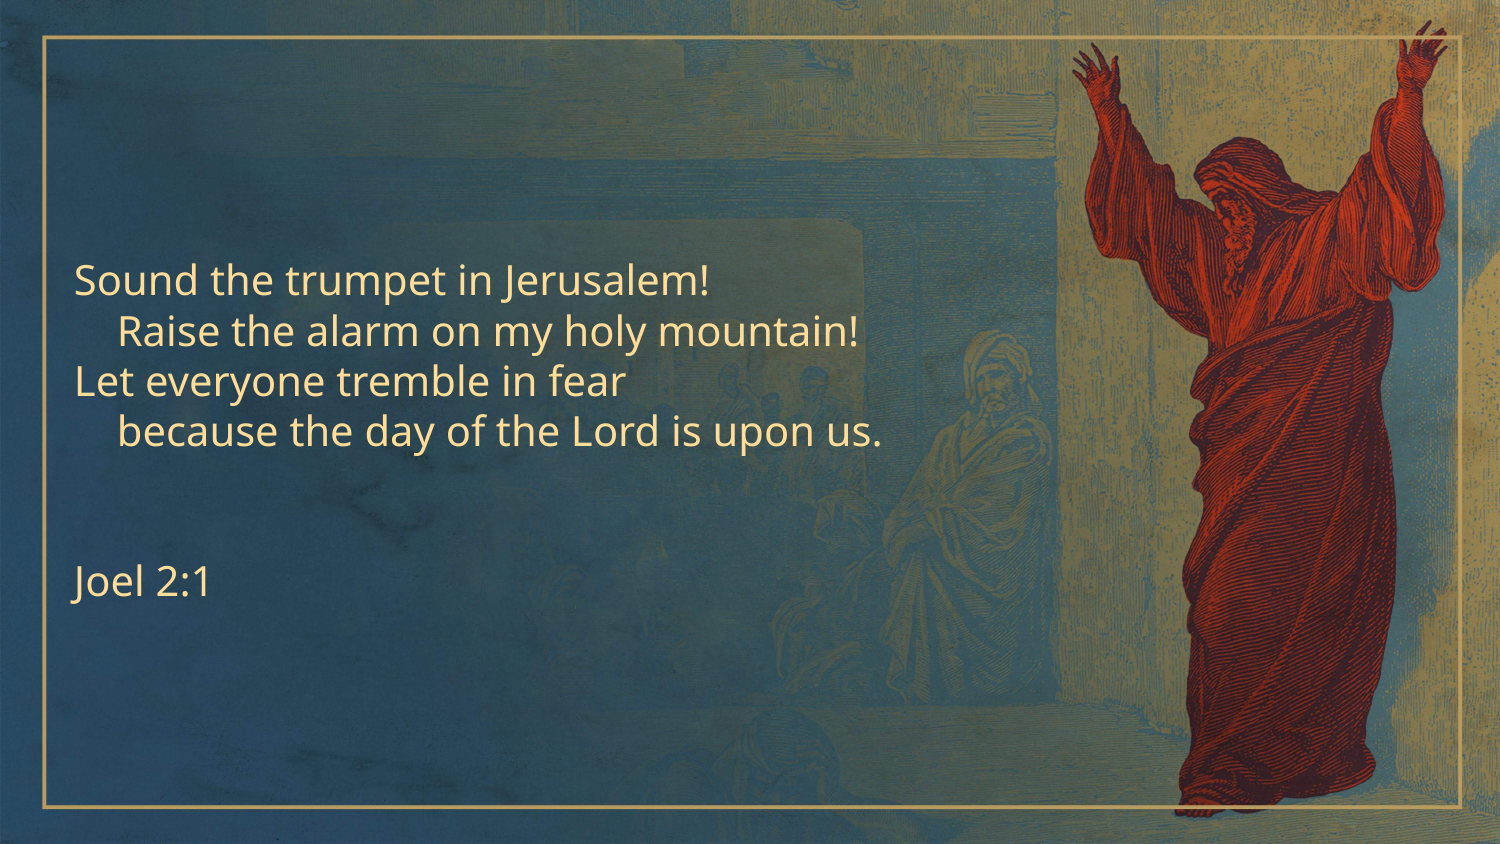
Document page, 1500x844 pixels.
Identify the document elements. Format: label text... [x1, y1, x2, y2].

text_box Sound the trumpet in Jerusalem! Raise the alarm on my holy mountain! Let everyone tremble in fear because the day of the Lord is upon us. Joel 2:1 [59, 246, 1185, 612]
picture [0, 0, 1500, 844]
